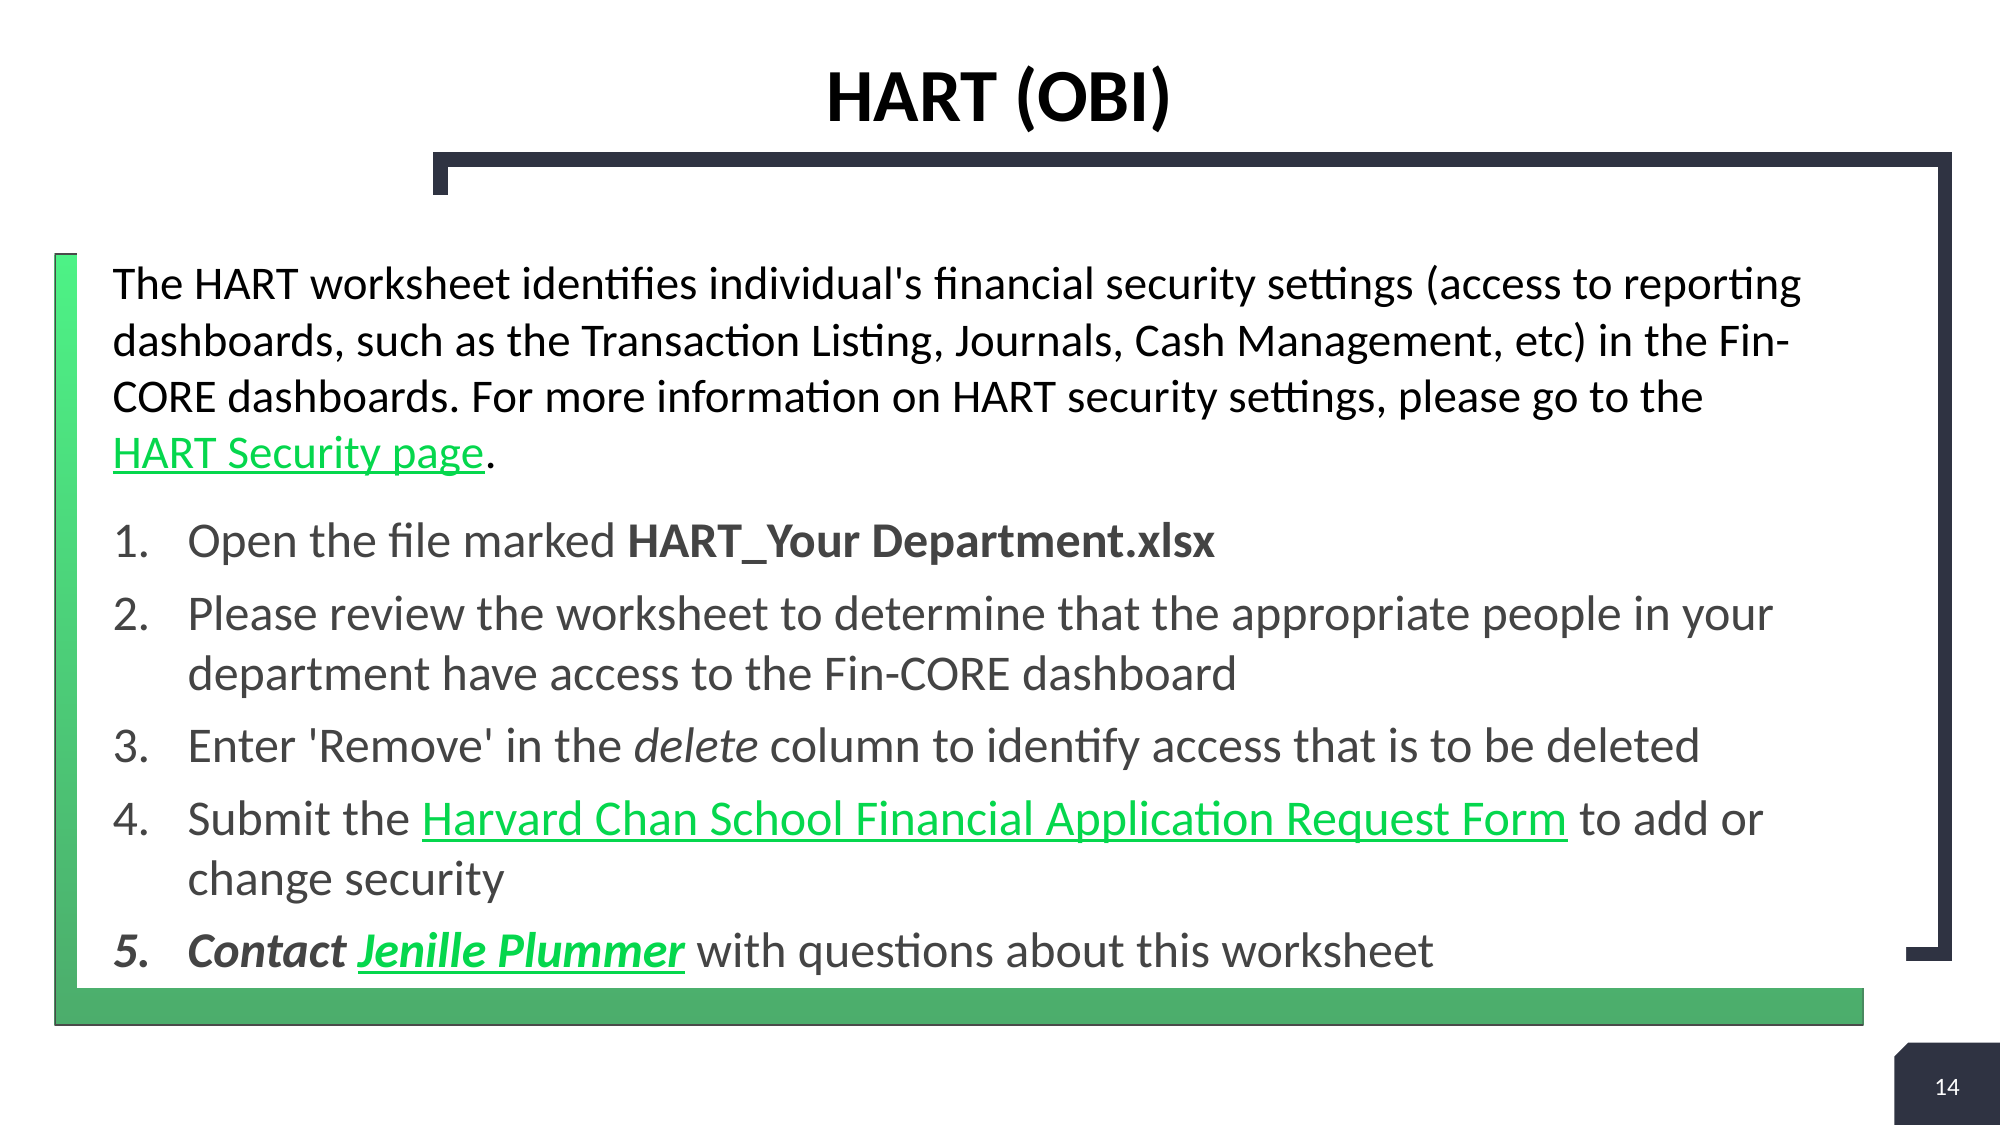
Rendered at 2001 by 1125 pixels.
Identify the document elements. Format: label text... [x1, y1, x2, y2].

title HART (OBI) [97, 0, 1903, 195]
slide_number 14 [1894, 1052, 2000, 1119]
text_box The HART worksheet identifies individual's financial security settings (access to reporting dashboards, such as the Transaction Listing, Journals, Cash Management, etc) in the Fin-CORE dashboards. For more information on HART security settings, please go to the HART Security page. Open the file marked HART_Your Department.xlsx Please review the worksheet to determine that the appropriate people in your department have access to the Fin-CORE dashboard Enter 'Remove' in the delete column to identify access that is to be deleted Submit the Harvard Chan School Financial Application Request Form to add or change security Contact Jenille Plummer with questions about this worksheet [97, 245, 1851, 986]
